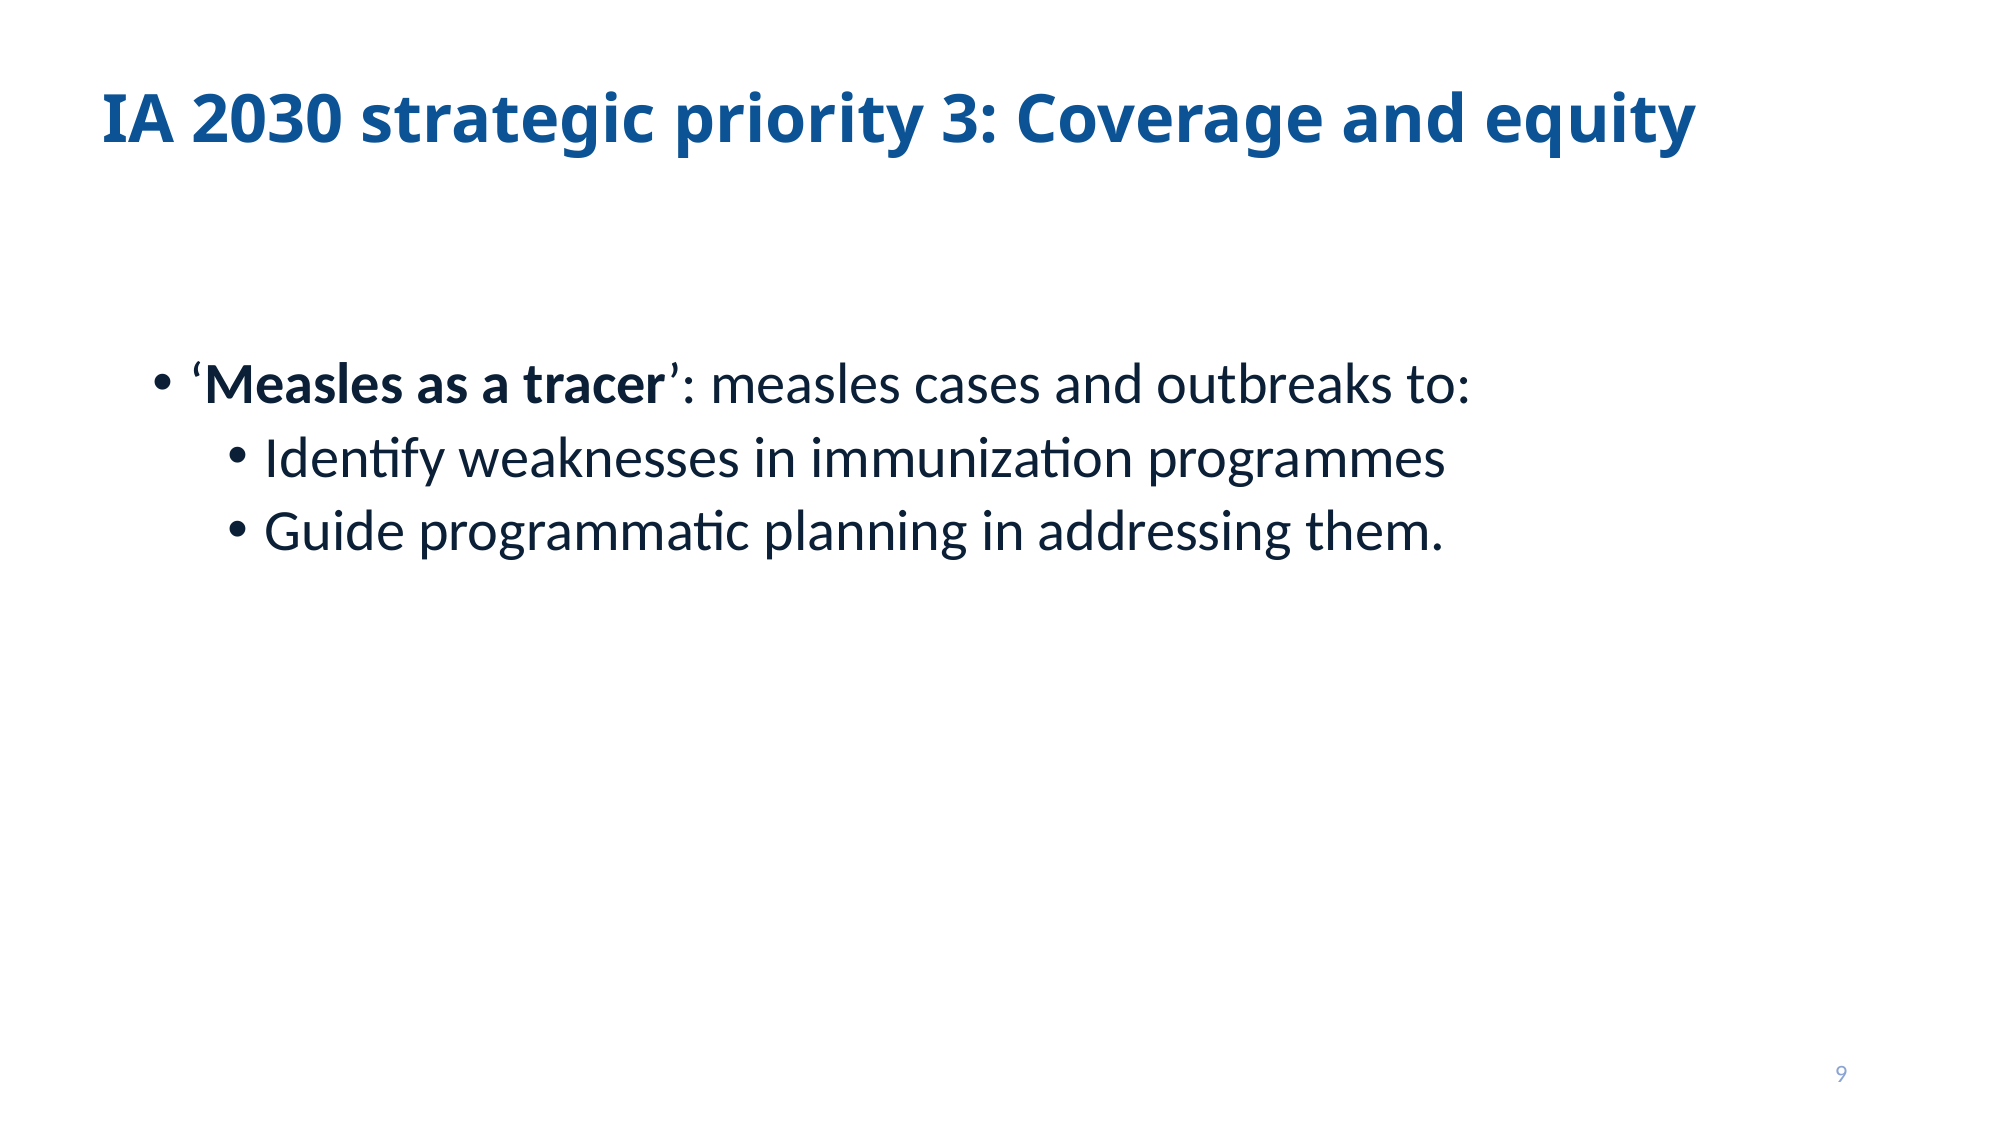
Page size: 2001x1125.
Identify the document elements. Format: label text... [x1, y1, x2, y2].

list ‘Measles as a tracer’: measles cases and outbreaks to: Identify weaknesses in immunization programmes Guide programmatic planning in addressing them. [137, 346, 1863, 905]
slide_number 9 [1412, 1042, 1863, 1103]
title IA 2030 strategic priority 3: Coverage and equity [87, 53, 1813, 188]
